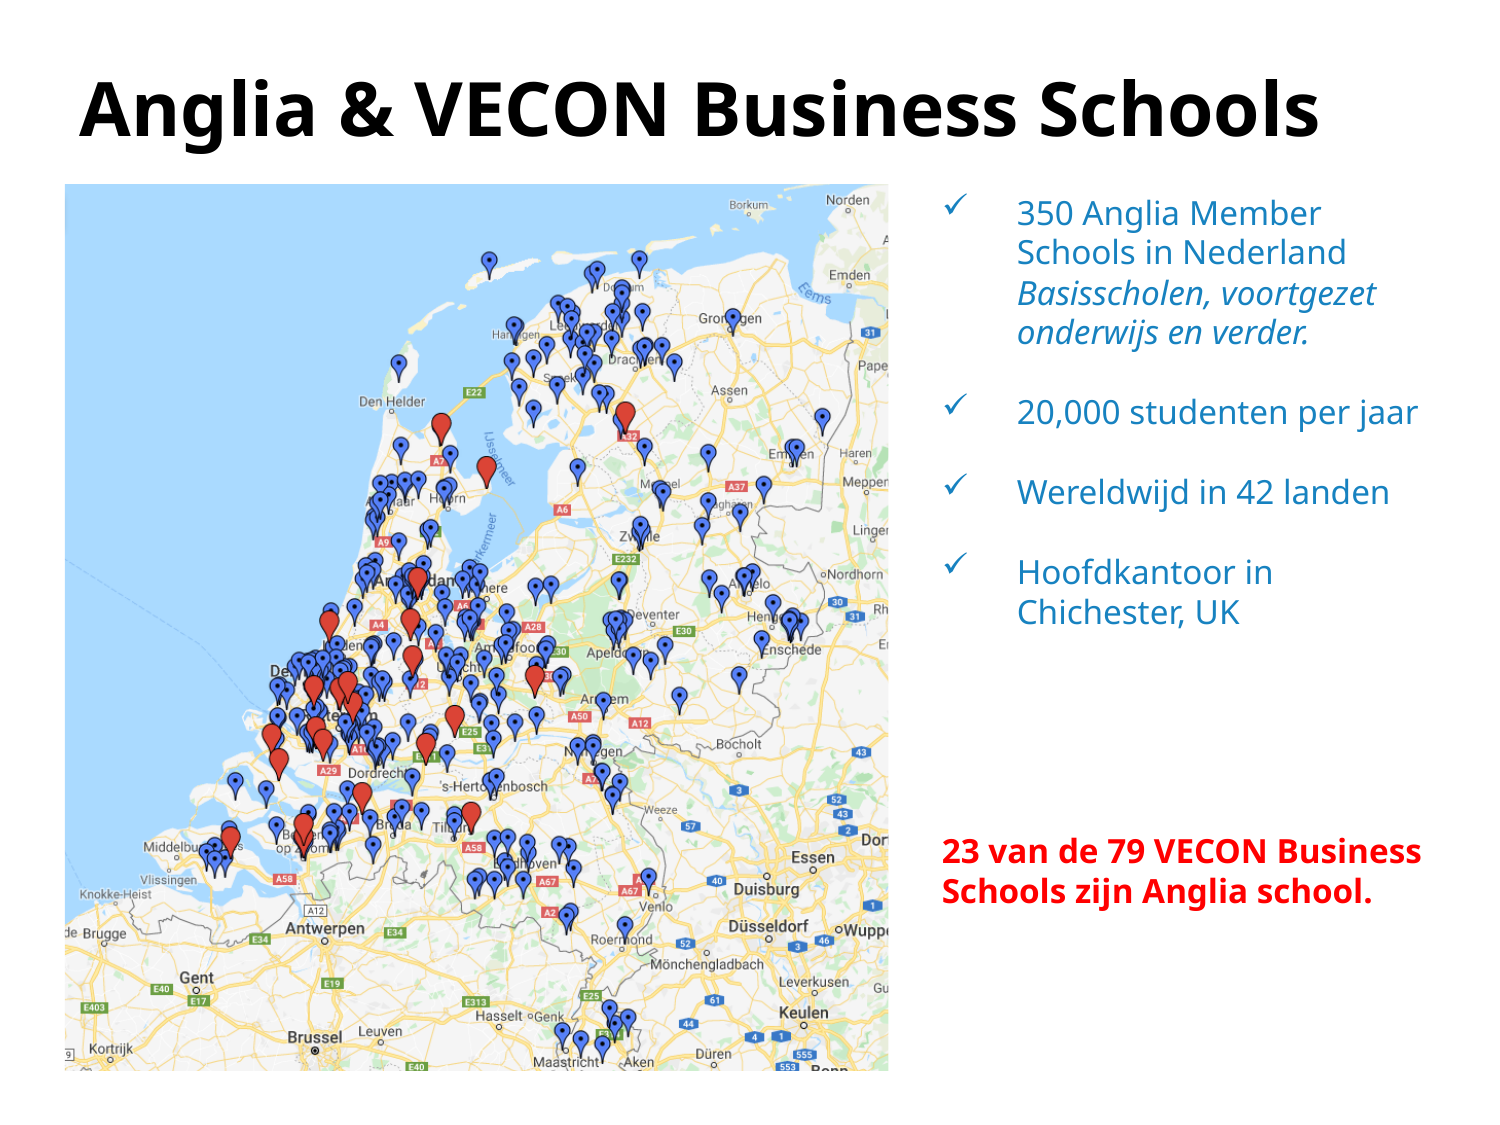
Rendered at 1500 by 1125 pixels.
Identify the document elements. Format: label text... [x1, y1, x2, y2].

text_box Anglia & VECON Business Schools [64, 53, 1447, 159]
text_box 350 Anglia Member Schools in Nederland Basisscholen, voortgezet onderwijs en verder. 20,000 studenten per jaar Wereldwijd in 42 landen Hoofdkantoor in Chichester, UK 23 van de 79 VECON Business Schools zijn Anglia school. [927, 184, 1447, 998]
picture [64, 184, 889, 1071]
